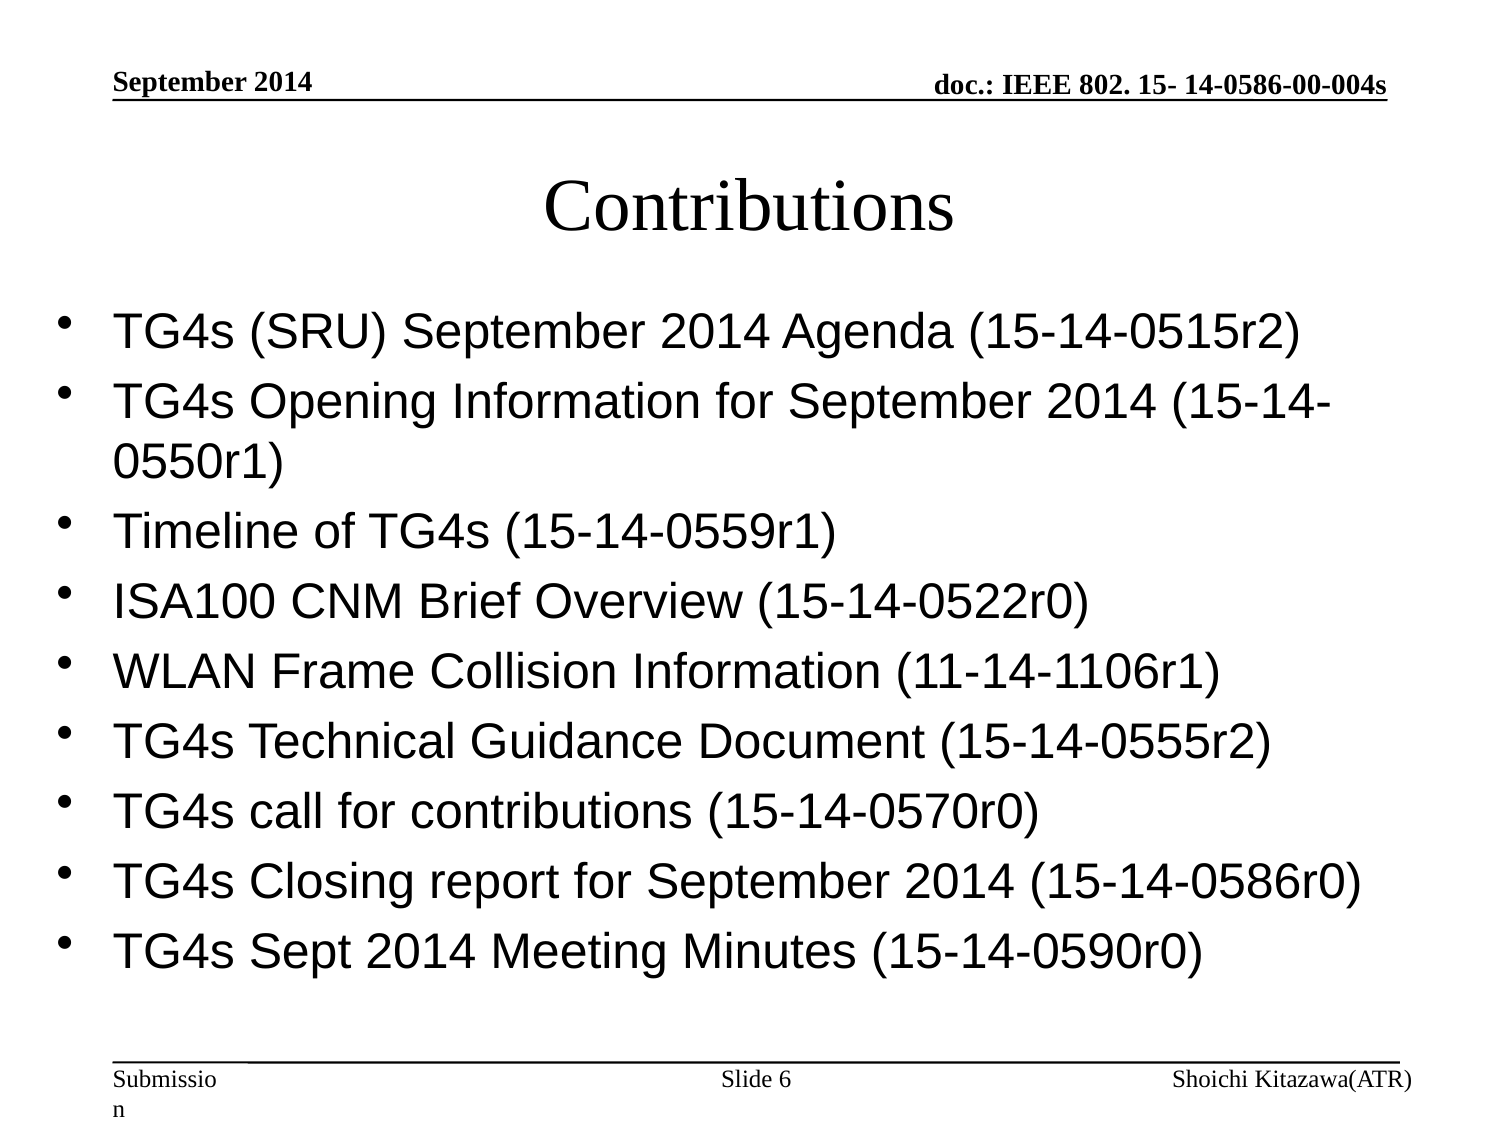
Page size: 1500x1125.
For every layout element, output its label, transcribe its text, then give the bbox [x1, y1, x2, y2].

list TG4s (SRU) September 2014 Agenda (15-14-0515r2) TG4s Opening Information for September 2014 (15-14-0550r1) Timeline of TG4s (15-14-0559r1) ISA100 CNM Brief Overview (15-14-0522r0) WLAN Frame Collision Information (11-14-1106r1) TG4s Technical Guidance Document (15-14-0555r2) TG4s call for contributions (15-14-0570r0) TG4s Closing report for September 2014 (15-14-0586r0) TG4s Sept 2014 Meeting Minutes (15-14-0590r0) [41, 290, 1459, 1036]
slide_number Slide 6 [712, 1061, 800, 1093]
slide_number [112, 62, 376, 98]
footer Shoichi Kitazawa(ATR) [899, 1061, 1413, 1093]
title Contributions [112, 112, 1388, 288]
